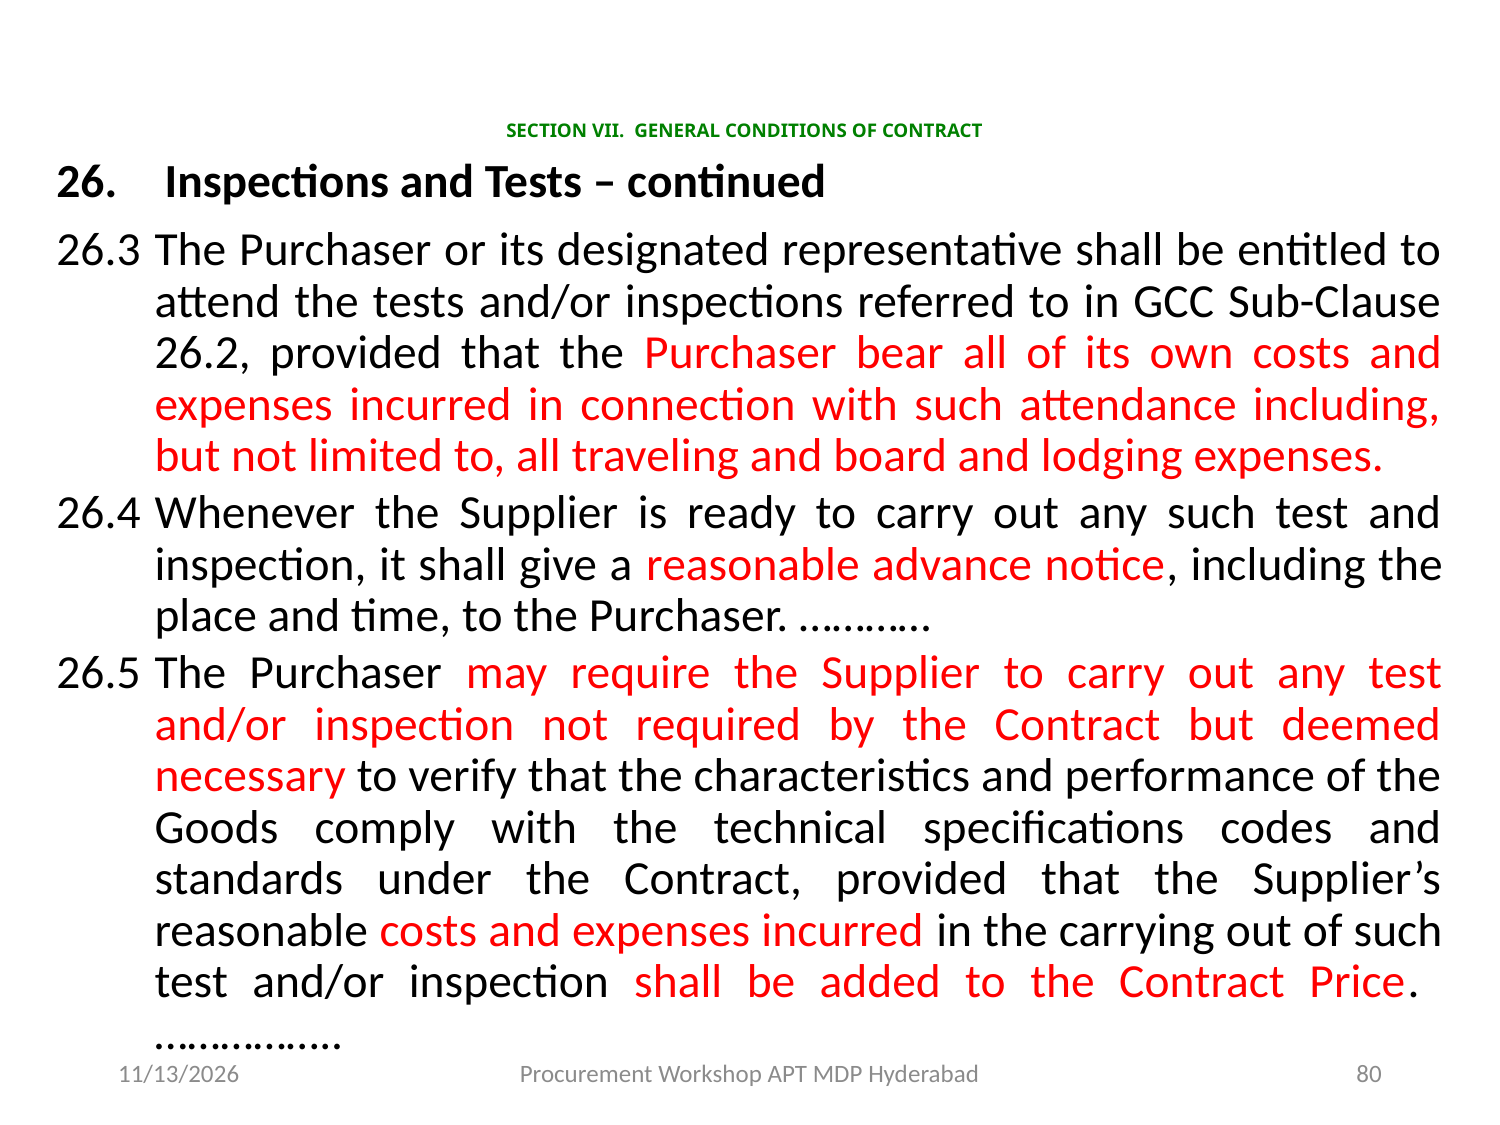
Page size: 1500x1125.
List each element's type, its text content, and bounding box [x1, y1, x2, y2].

title SECTION VII. GENERAL CONDITIONS OF CONTRACT [17, 30, 1471, 149]
slide_number 80 [1059, 1042, 1397, 1103]
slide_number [103, 1042, 441, 1103]
footer Procurement Workshop APT MDP Hyderabad [496, 1042, 1004, 1103]
subtitle Inspections and Tests – continued 26.3 The Purchaser or its designated representative shall be entitled to attend the tests and/or inspections referred to in GCC Sub-Clause 26.2, provided that the Purchaser bear all of its own costs and expenses incurred in connection with such attendance including, but not limited to, all traveling and board and lodging expenses. 26.4 Whenever the Supplier is ready to carry out any such test and inspection, it shall give a reasonable advance notice, including the place and time, to the Purchaser. ………… 26.5 The Purchaser may require the Supplier to carry out any test and/or inspection not required by the Contract but deemed necessary to verify that the characteristics and performance of the Goods comply with the technical specifications codes and standards under the Contract, provided that the Supplier’s reasonable costs and expenses incurred in the carrying out of such test and/or inspection shall be added to the Contract Price. …………….. [41, 149, 1459, 1071]
